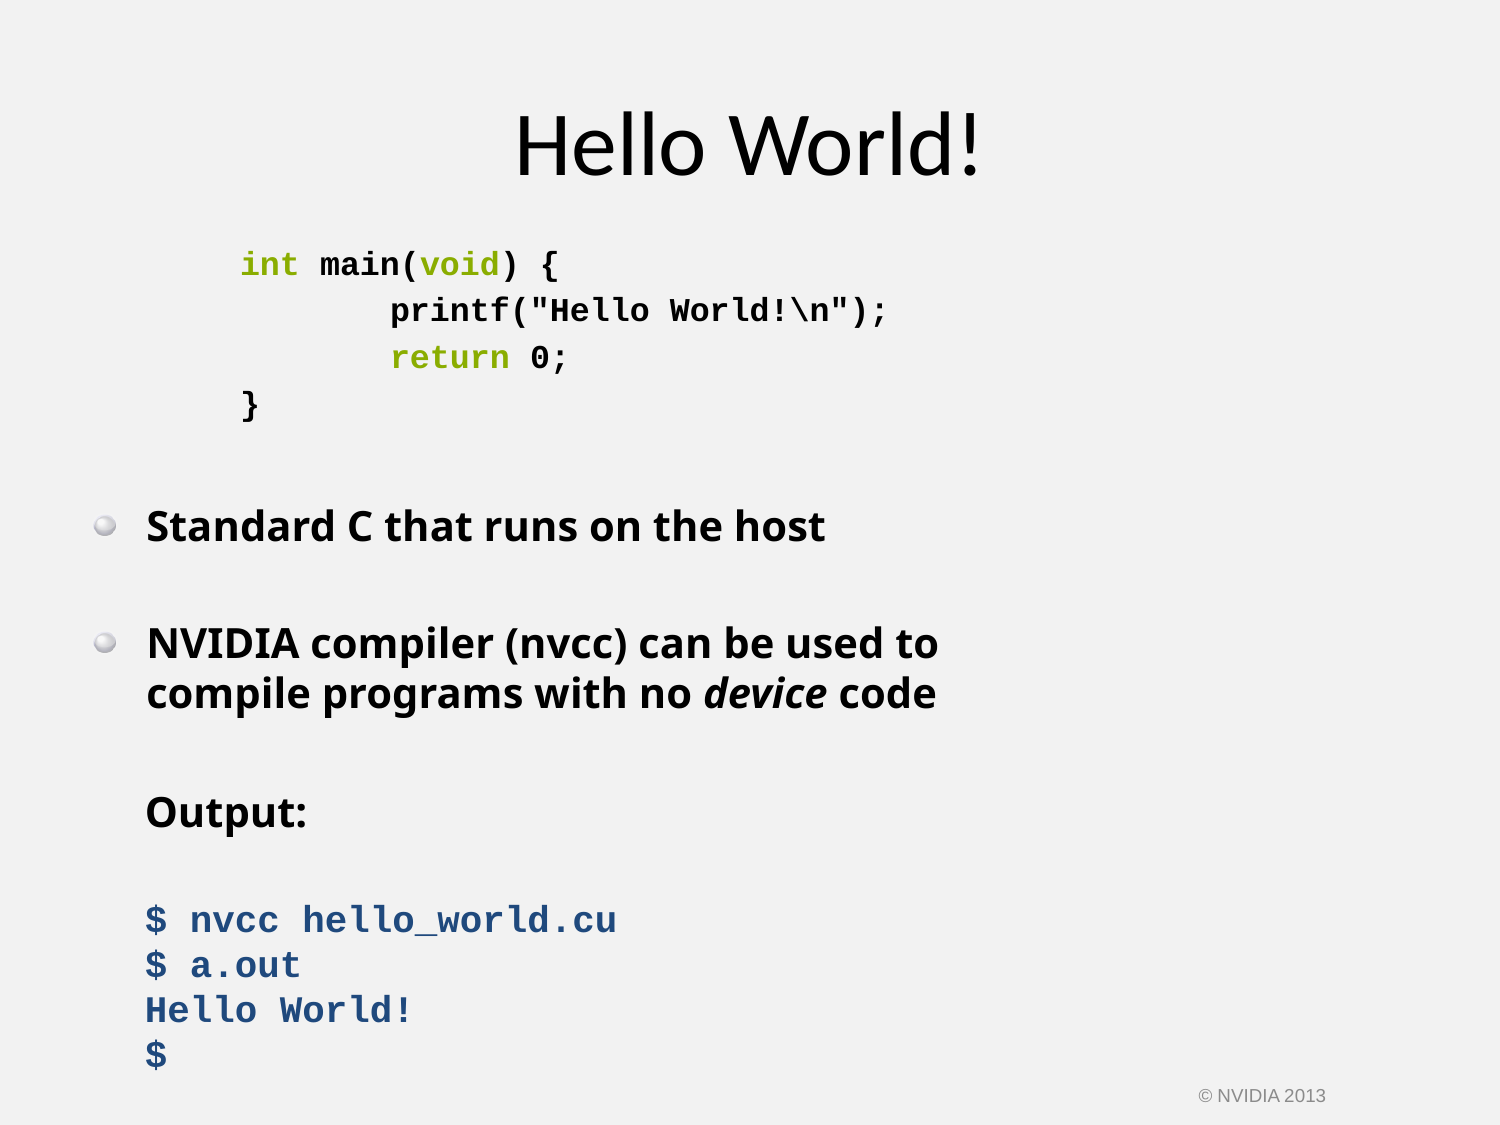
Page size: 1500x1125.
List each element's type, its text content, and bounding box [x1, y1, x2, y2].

picture [89, 627, 120, 657]
picture [89, 510, 120, 540]
footer © NVIDIA 2013 [1025, 1065, 1500, 1125]
title Hello World! [75, 45, 1425, 233]
text_box int main(void) { printf("Hello World!\n"); return 0; } Standard C that runs on the host NVIDIA compiler (nvcc) can be used to compile programs with no device code [74, 234, 1036, 919]
text_box Output: $ nvcc hello_world.cu $ a.out Hello World! $ [129, 777, 1470, 1125]
